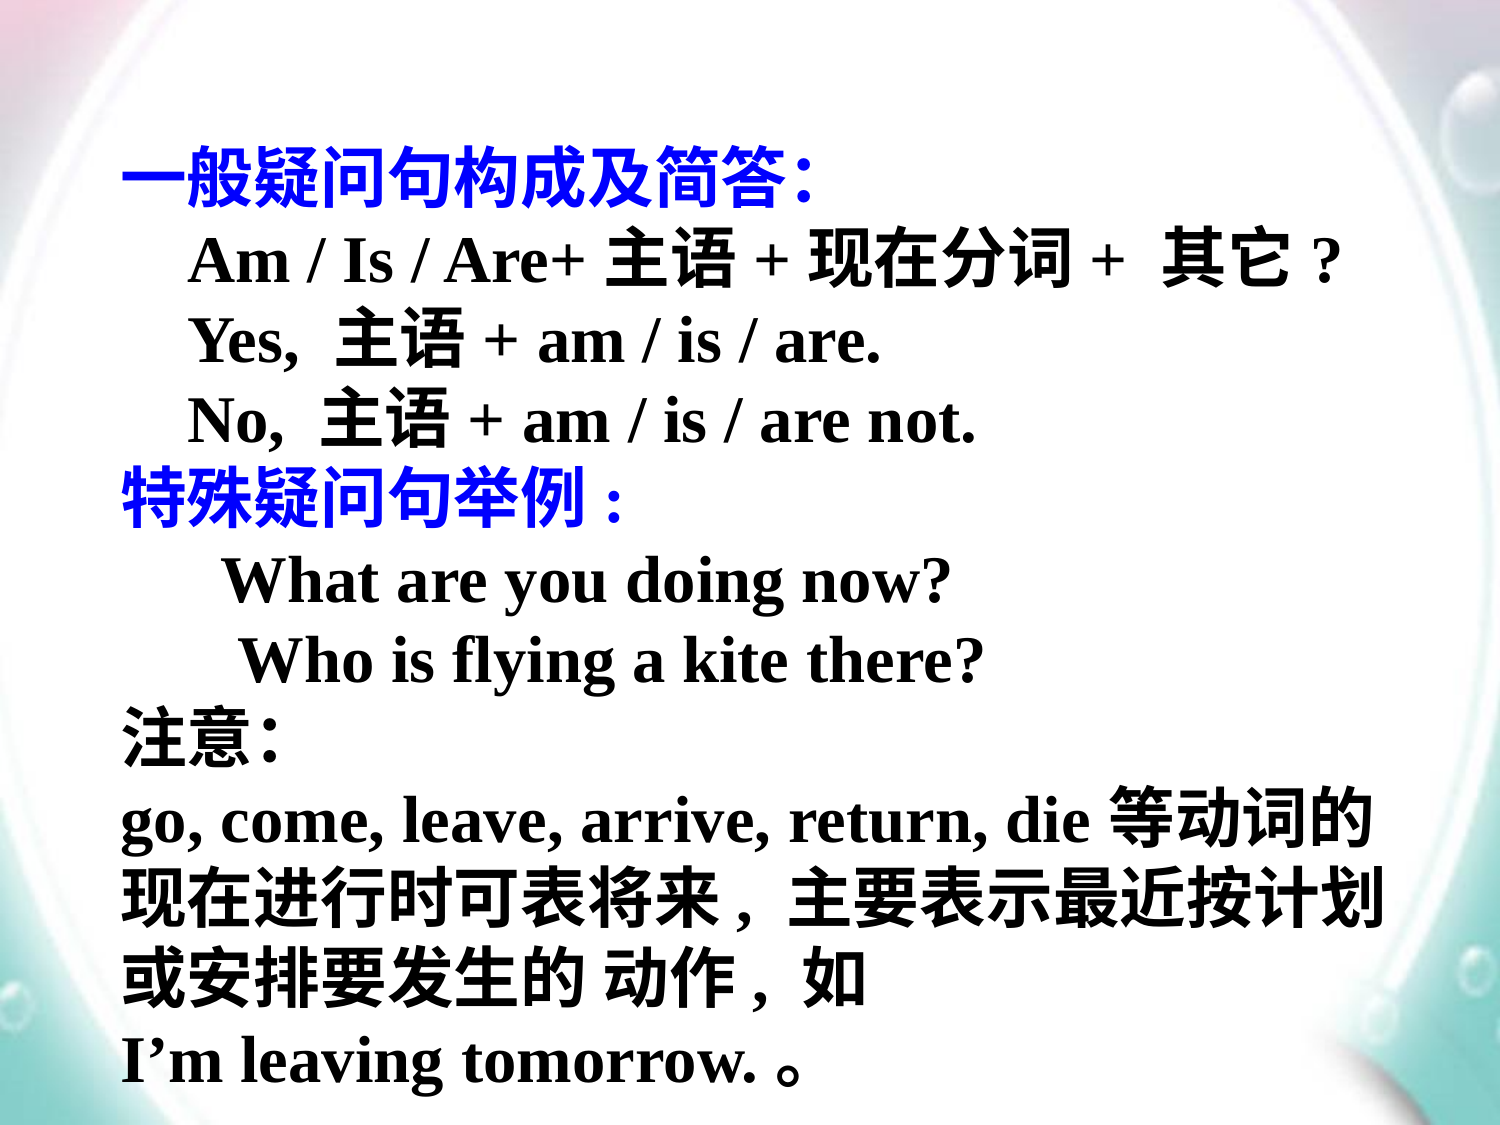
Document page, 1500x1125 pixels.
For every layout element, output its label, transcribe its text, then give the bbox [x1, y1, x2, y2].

picture [0, 0, 1500, 1125]
text_box 一般疑问句构成及简答： Am / Is / Are+主语+现在分词+ 其它? Yes, 主语+ am / is / are. No, 主语+ am / is / are not. 特殊疑问句举例: What are you doing now? Who is flying a kite there? 注意： go, come, leave, arrive, return, die等动词的现在进行时可表将来, 主要表示最近按计划或安排要发生的 动作, 如I’m leaving tomorrow.。 [105, 128, 1453, 1104]
